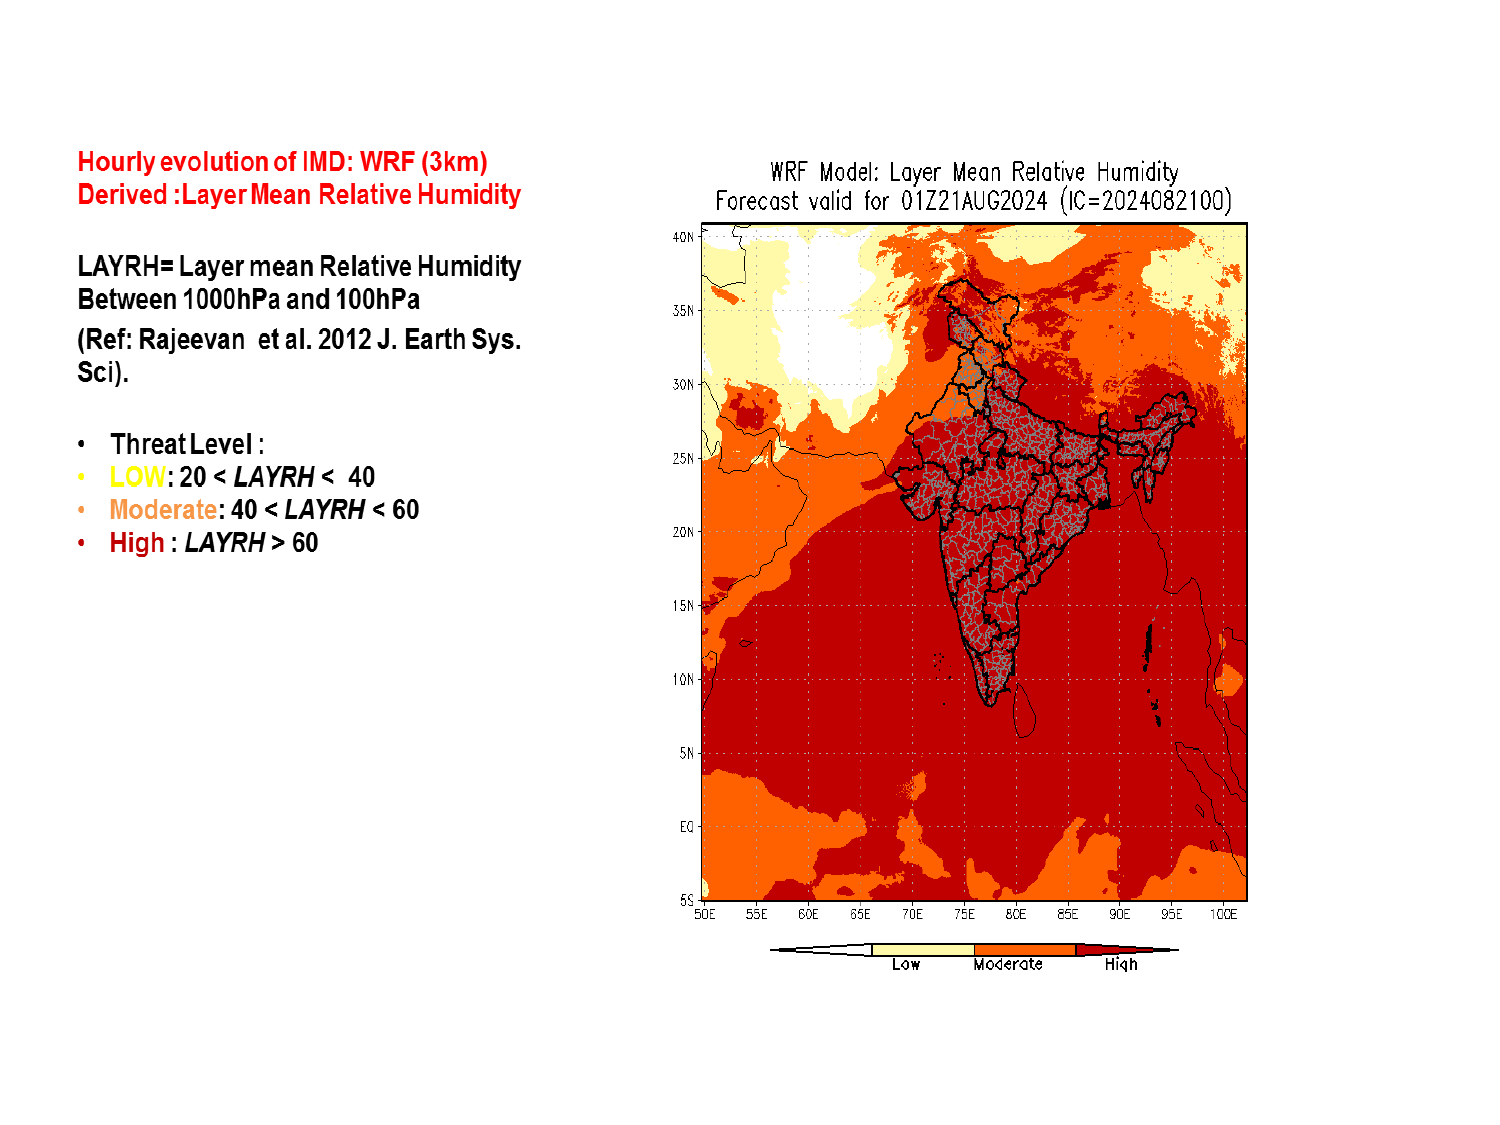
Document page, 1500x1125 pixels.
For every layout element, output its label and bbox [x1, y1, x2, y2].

picture [74, 149, 1426, 976]
